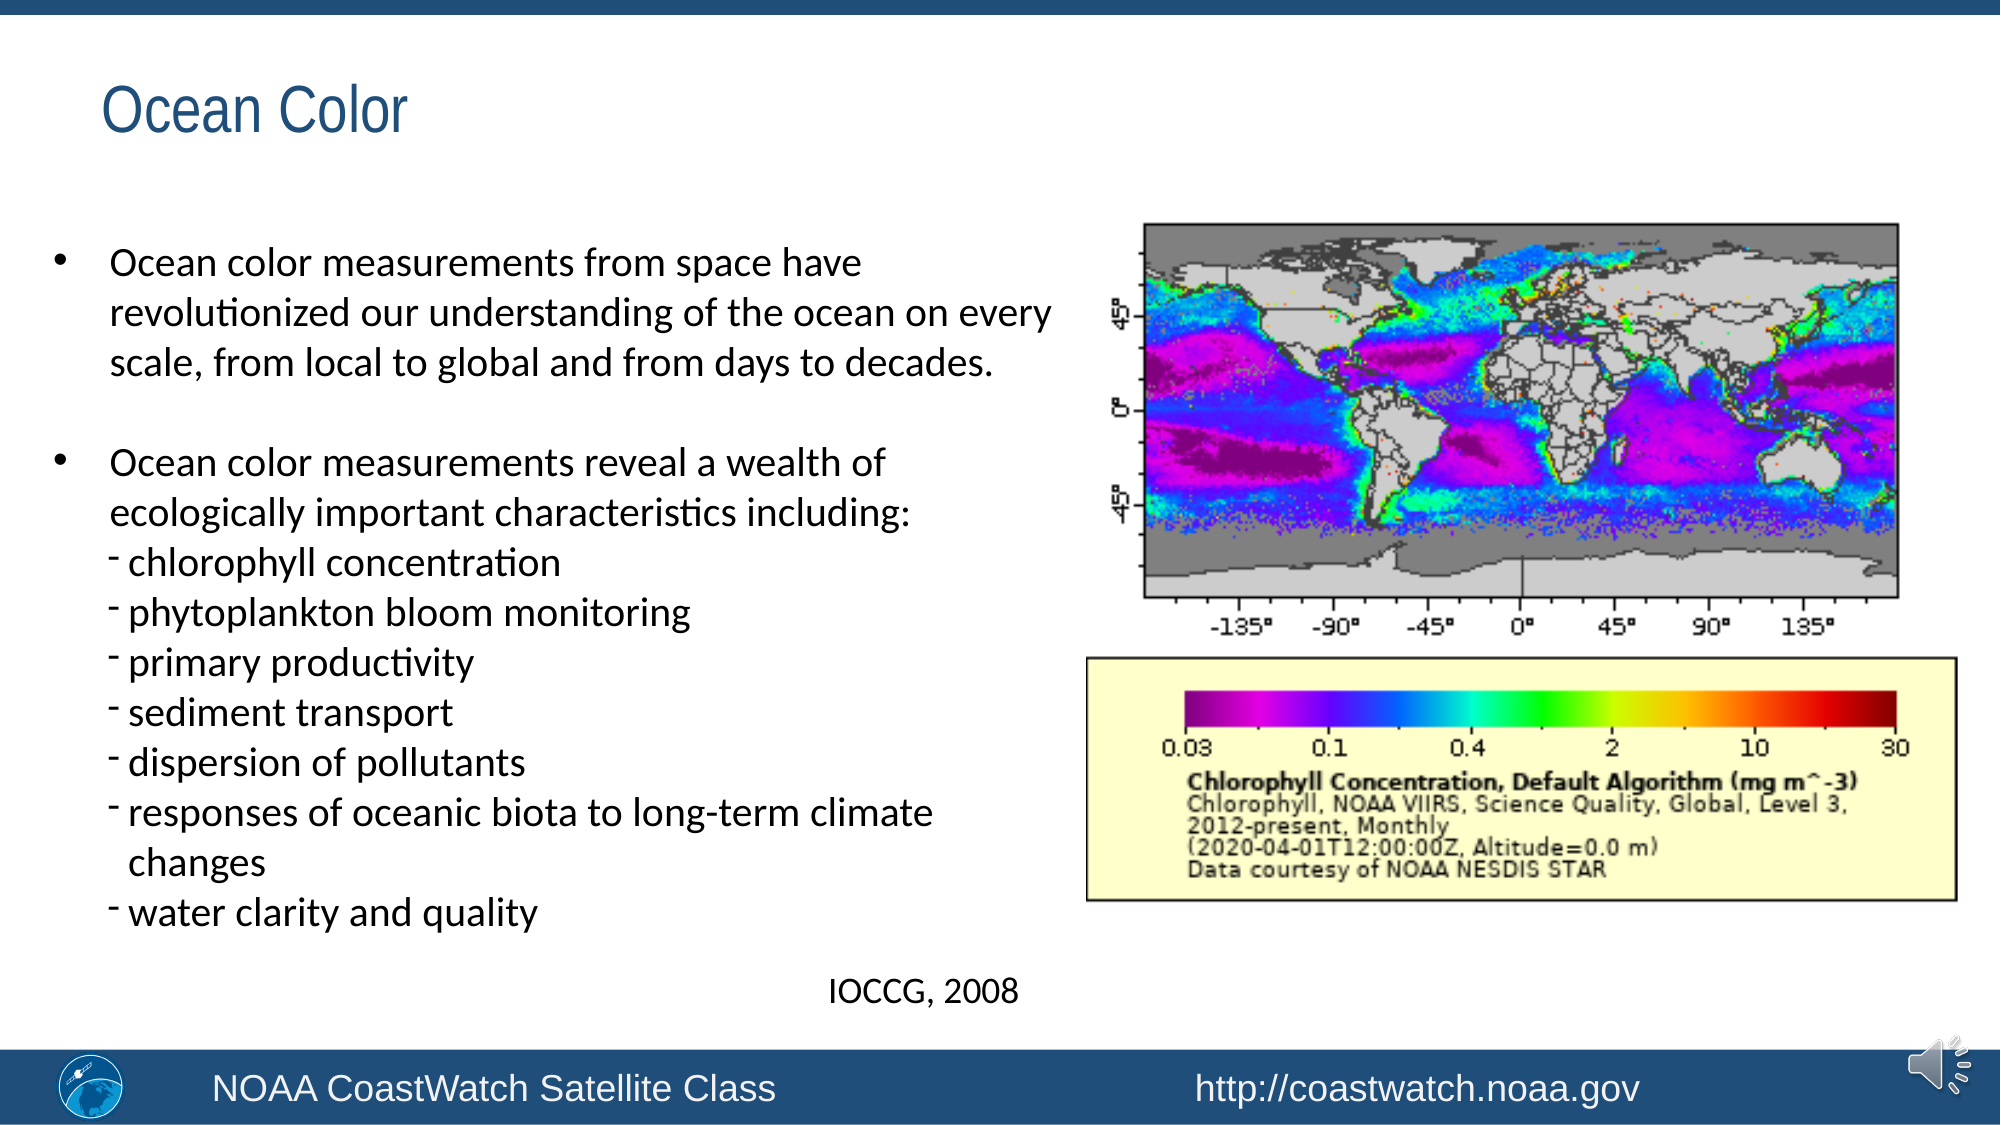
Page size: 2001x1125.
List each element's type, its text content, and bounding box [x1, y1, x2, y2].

footer NOAA CoastWatch Satellite Class http://coastwatch.noaa.gov [196, 1056, 1734, 1117]
picture [56, 1052, 125, 1121]
text_box Ocean color measurements from space have revolutionized our understanding of the ocean on every scale, from local to global and from days to decades. Ocean color measurements reveal a wealth of ecologically important characteristics including: chlorophyll concentration phytoplankton bloom monitoring primary productivity sediment transport dispersion of pollutants responses of oceanic biota to long-term climate changes water clarity and quality [38, 226, 1074, 943]
title Ocean Color [86, 1, 1812, 220]
picture [1908, 1033, 1976, 1101]
picture [1073, 173, 1958, 931]
text_box IOCCG, 2008 [813, 958, 1037, 1019]
